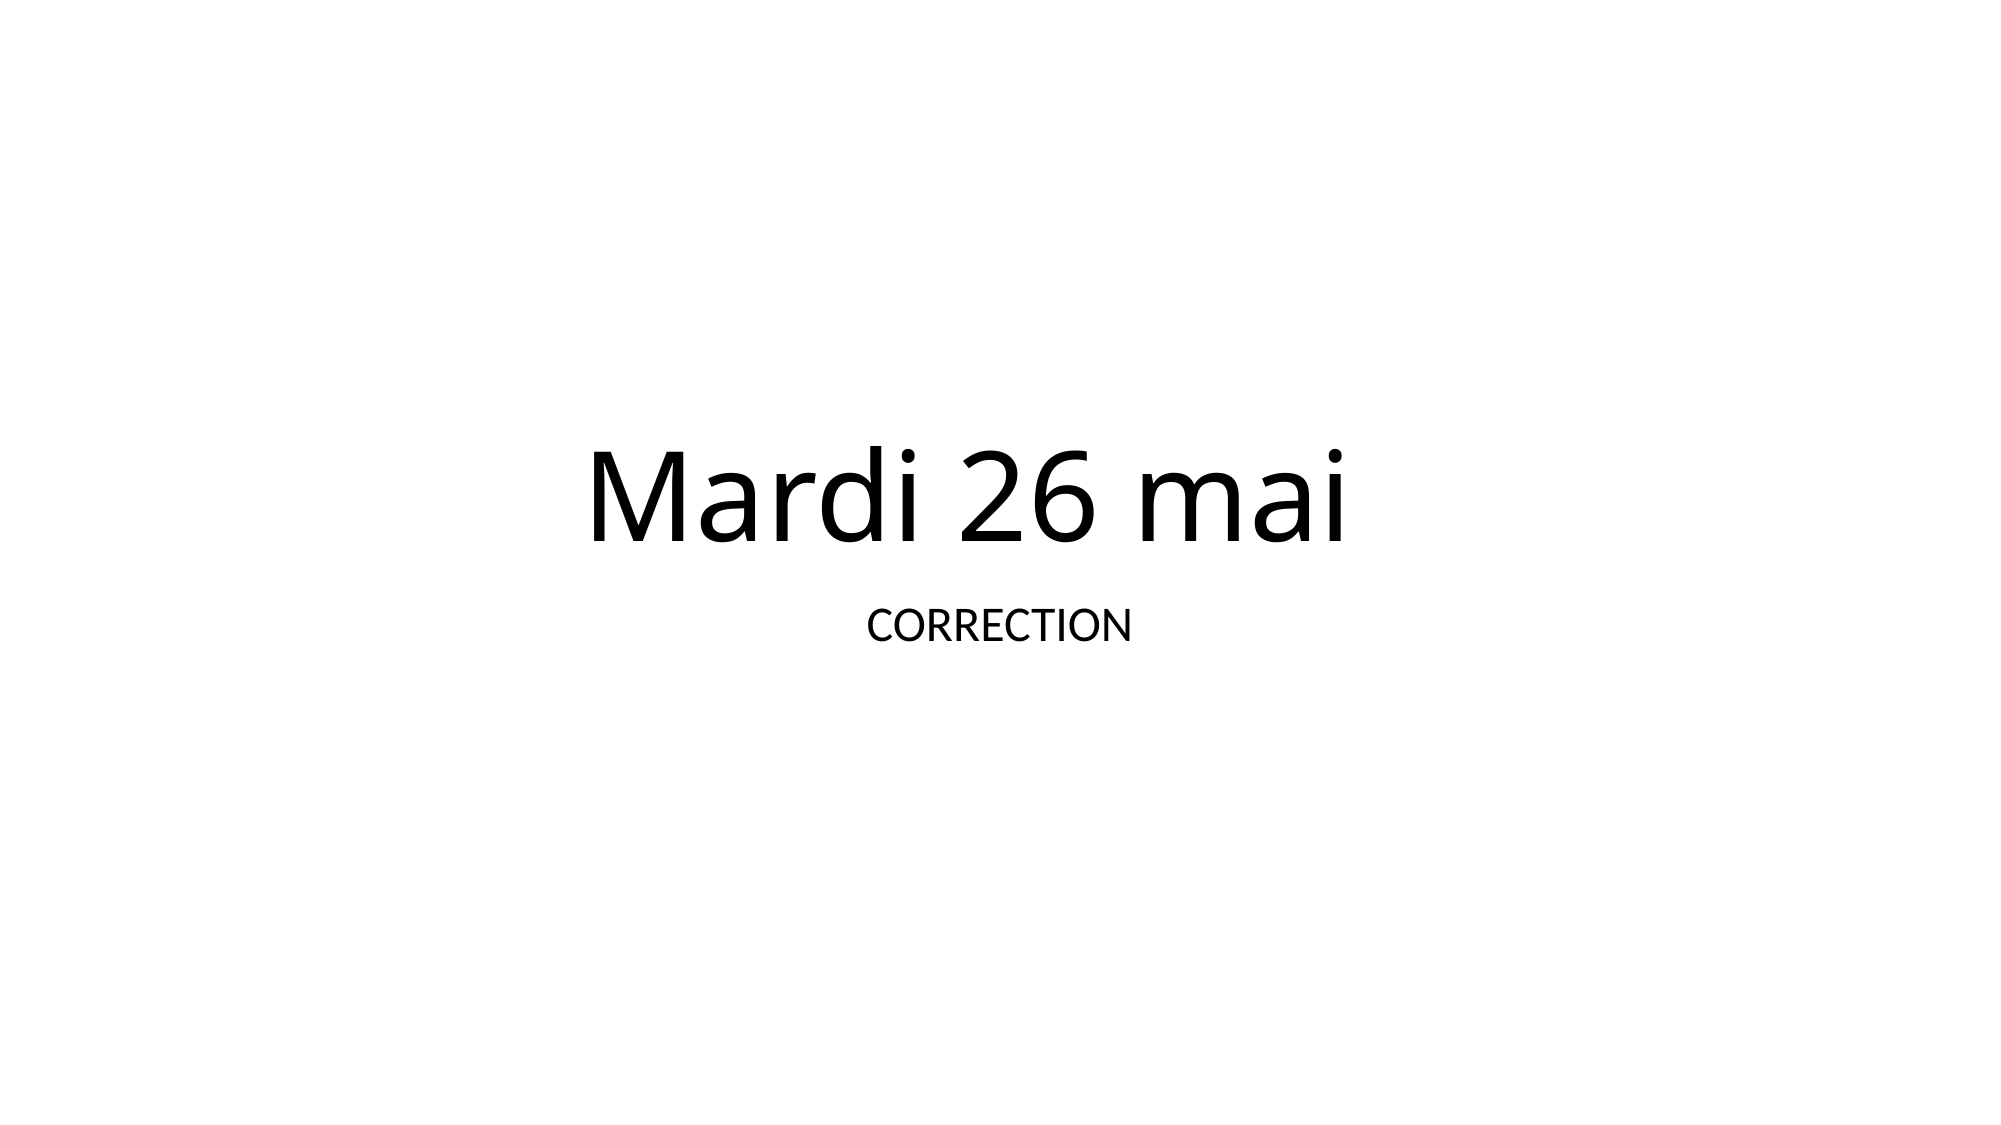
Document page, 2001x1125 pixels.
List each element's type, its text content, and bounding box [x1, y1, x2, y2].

title Mardi 26 mai [249, 184, 1750, 576]
subtitle CORRECTION [249, 590, 1750, 863]
